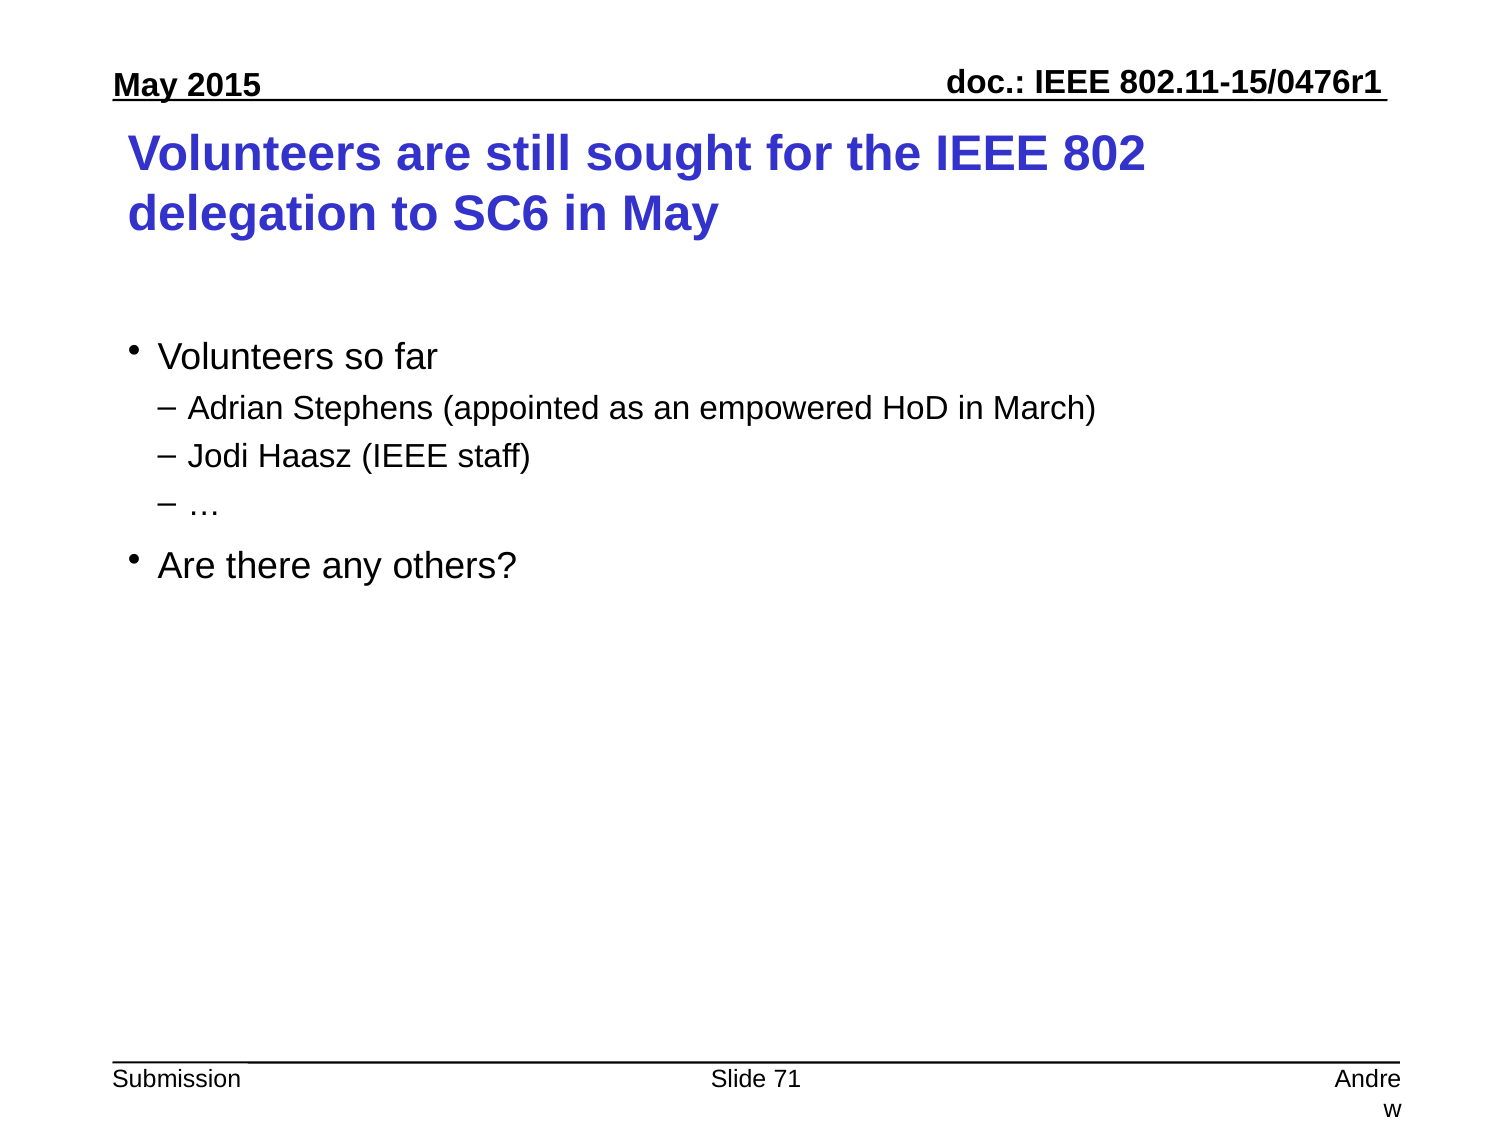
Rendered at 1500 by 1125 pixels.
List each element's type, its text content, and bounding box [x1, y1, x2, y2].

title Volunteers are still sought for the IEEE 802 delegation to SC6 in May [112, 112, 1388, 288]
footer Andrew Myles, Cisco [1320, 1061, 1402, 1093]
list Volunteers so far Adrian Stephens (appointed as an empowered HoD in March) Jodi Haasz (IEEE staff) … Are there any others? [112, 324, 1388, 1000]
slide_number Slide 71 [709, 1061, 803, 1093]
